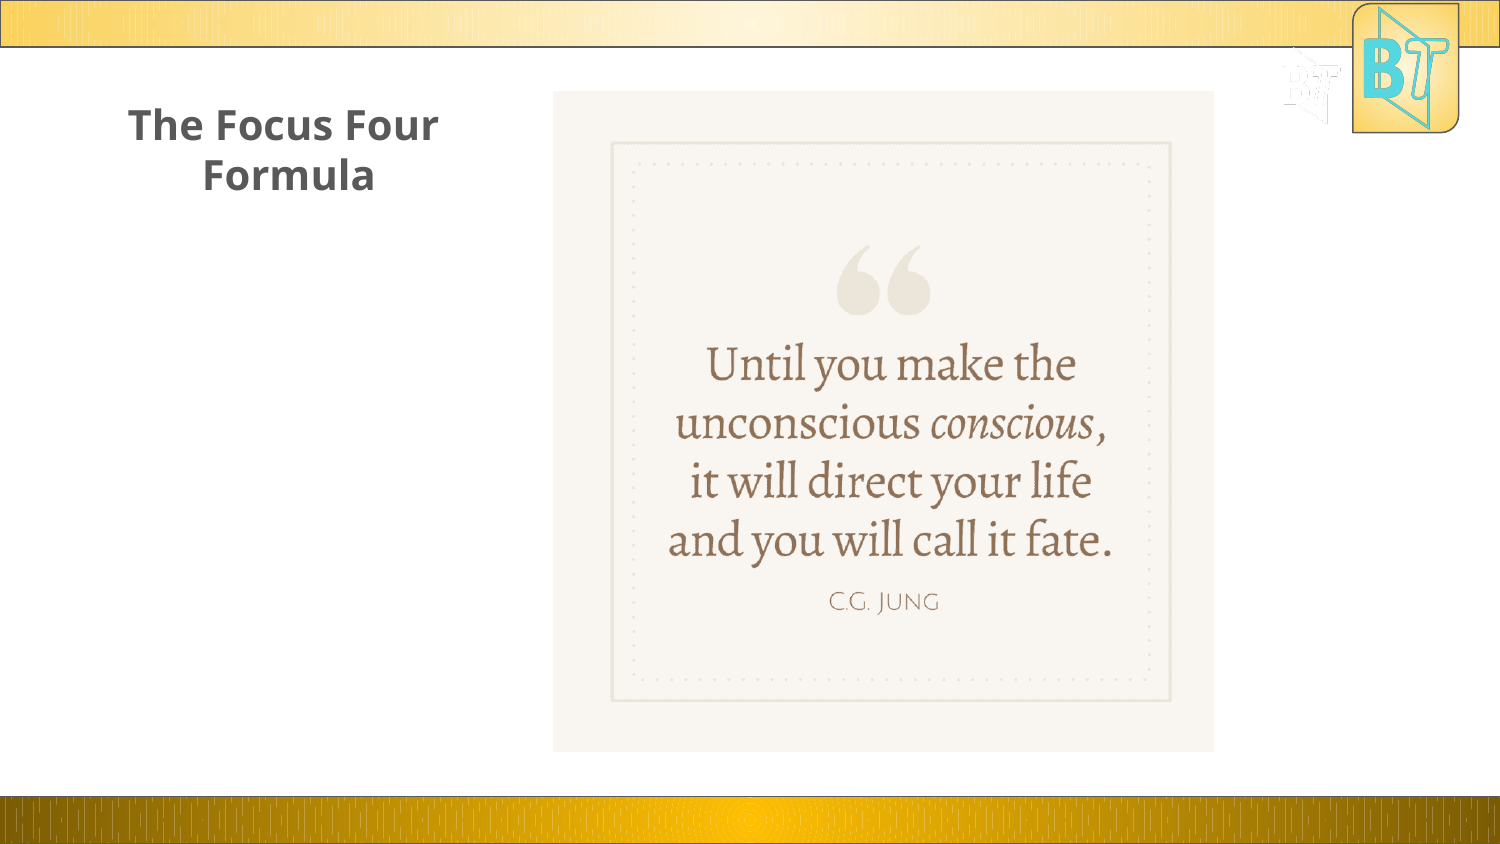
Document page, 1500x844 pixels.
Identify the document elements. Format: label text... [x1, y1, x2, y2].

text_box The Focus Four Formula [46, 91, 532, 282]
picture [1262, 37, 1359, 134]
picture [1360, 4, 1451, 132]
picture [553, 91, 1214, 753]
